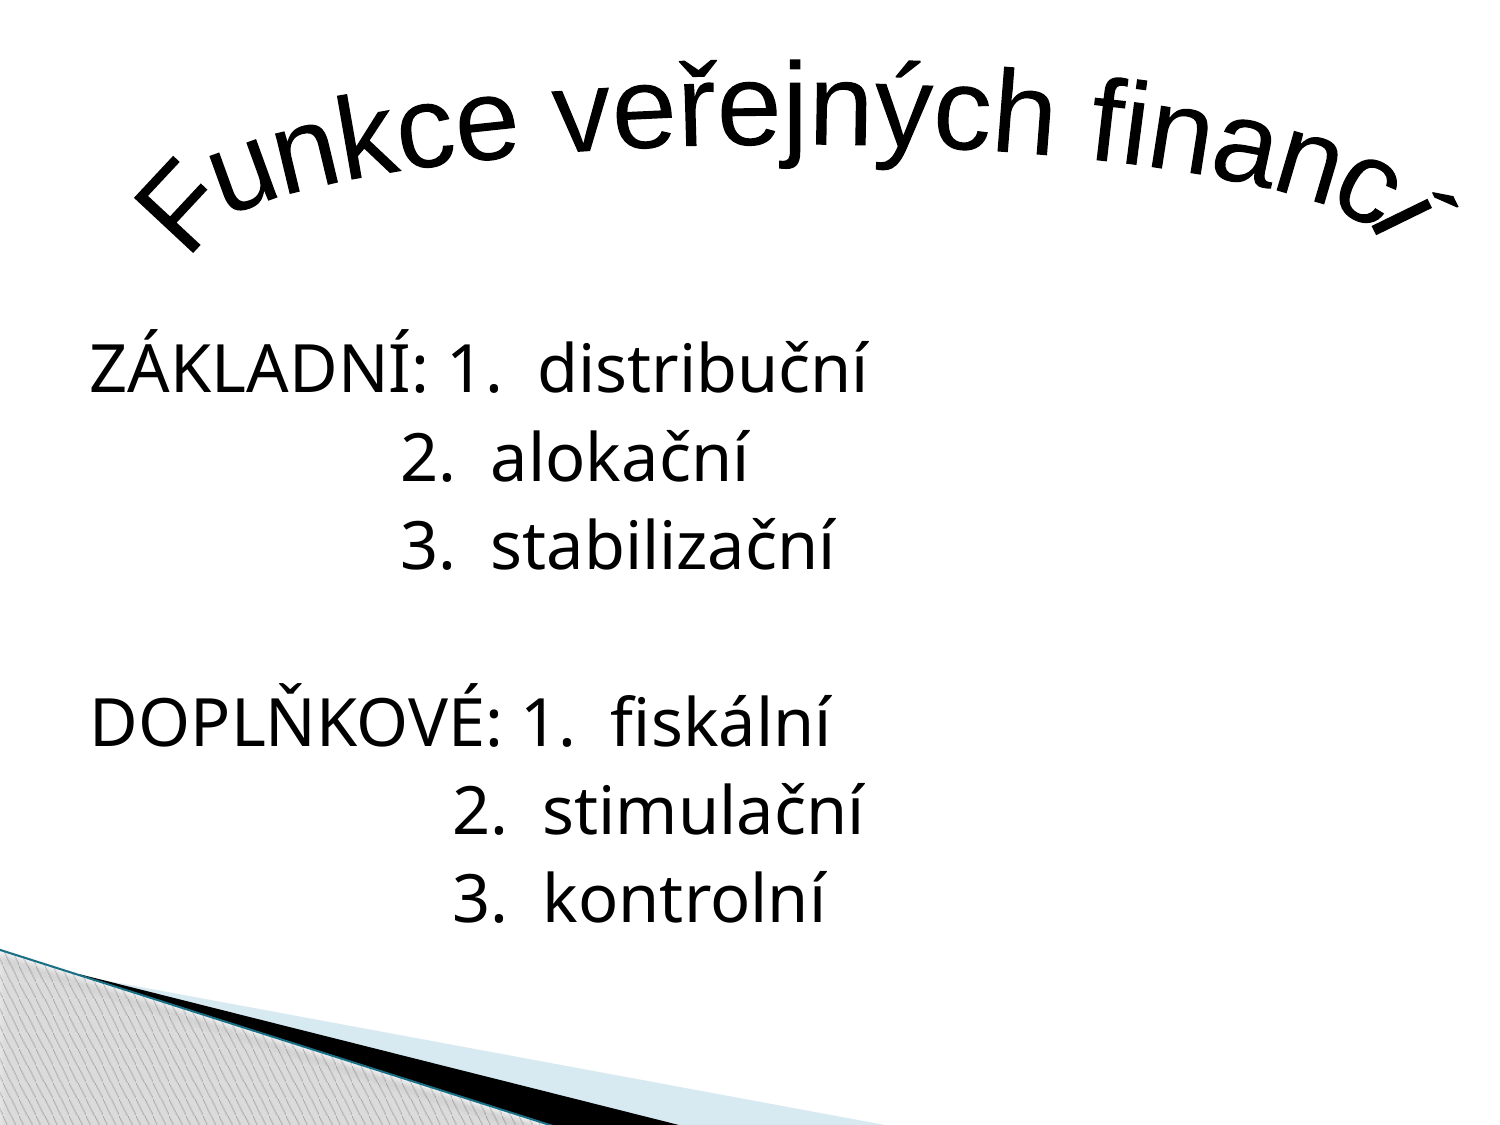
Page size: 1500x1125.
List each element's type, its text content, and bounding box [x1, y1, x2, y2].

list ZÁKLADNÍ: 1. distribuční 2. alokační 3. stabilizační DOPLŇKOVÉ: 1. fiskální 2. stimulační 3. kontrolní [75, 243, 1425, 986]
